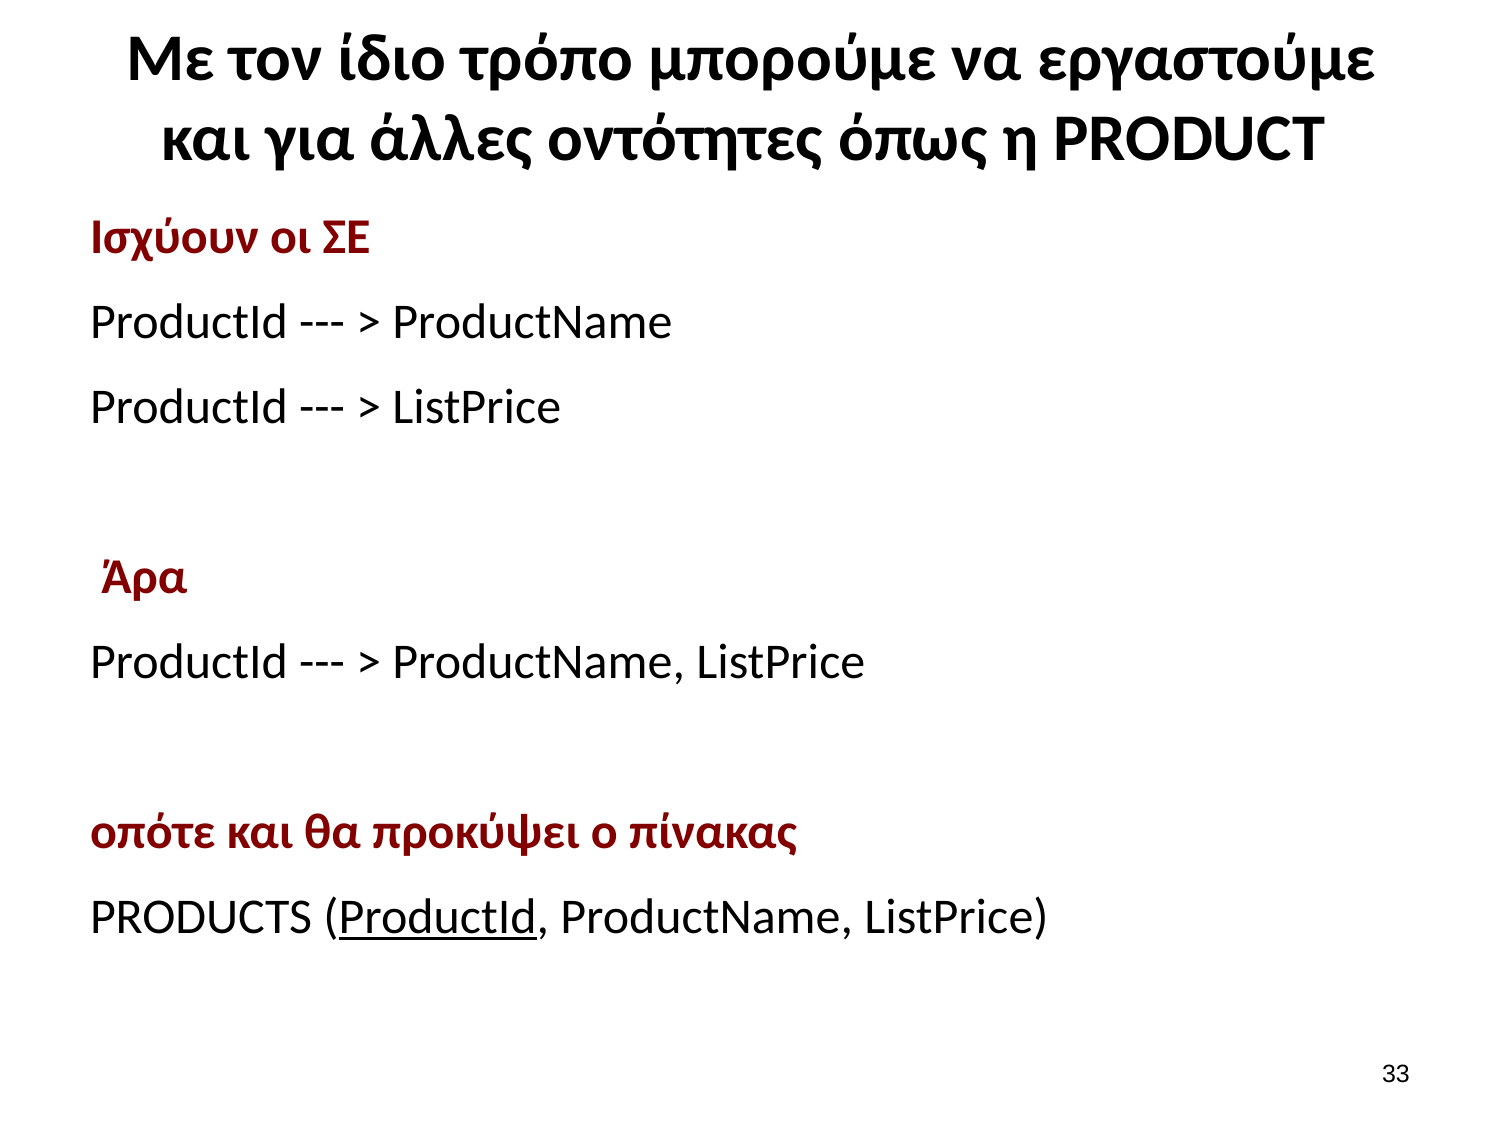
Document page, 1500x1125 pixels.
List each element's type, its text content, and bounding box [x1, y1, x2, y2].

list Ισχύουν οι ΣΕ ProductId --- > ProductName ProductId --- > ListPrice Άρα ProductId --- > ProductName, ListPrice οπότε και θα προκύψει ο πίνακας PRODUCTS (ProductId, ProductName, ListPrice) [75, 196, 1425, 1024]
slide_number 32 [1074, 1042, 1425, 1103]
title Με τον ίδιο τρόπο μπορούμε να εργαστούμε και για άλλες οντότητες όπως η PRODUCT [76, 19, 1427, 169]
